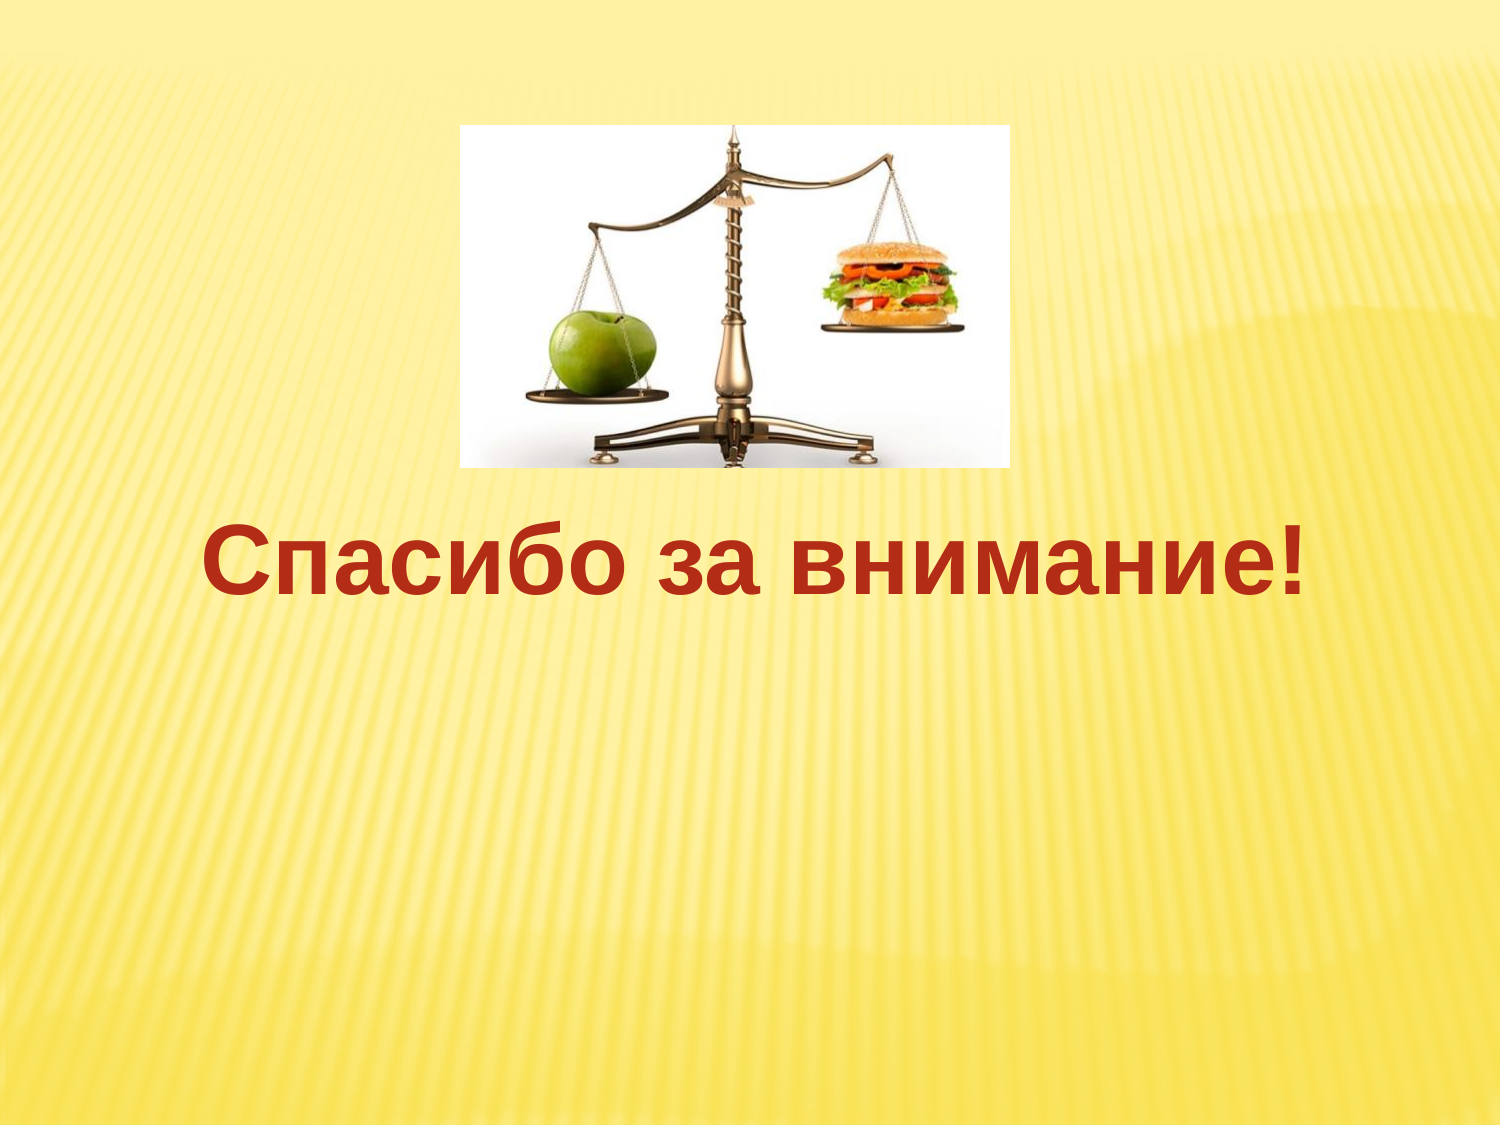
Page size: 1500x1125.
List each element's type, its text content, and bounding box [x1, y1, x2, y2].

picture [460, 125, 1011, 469]
text_box Спасибо за внимание! [123, 486, 1388, 622]
